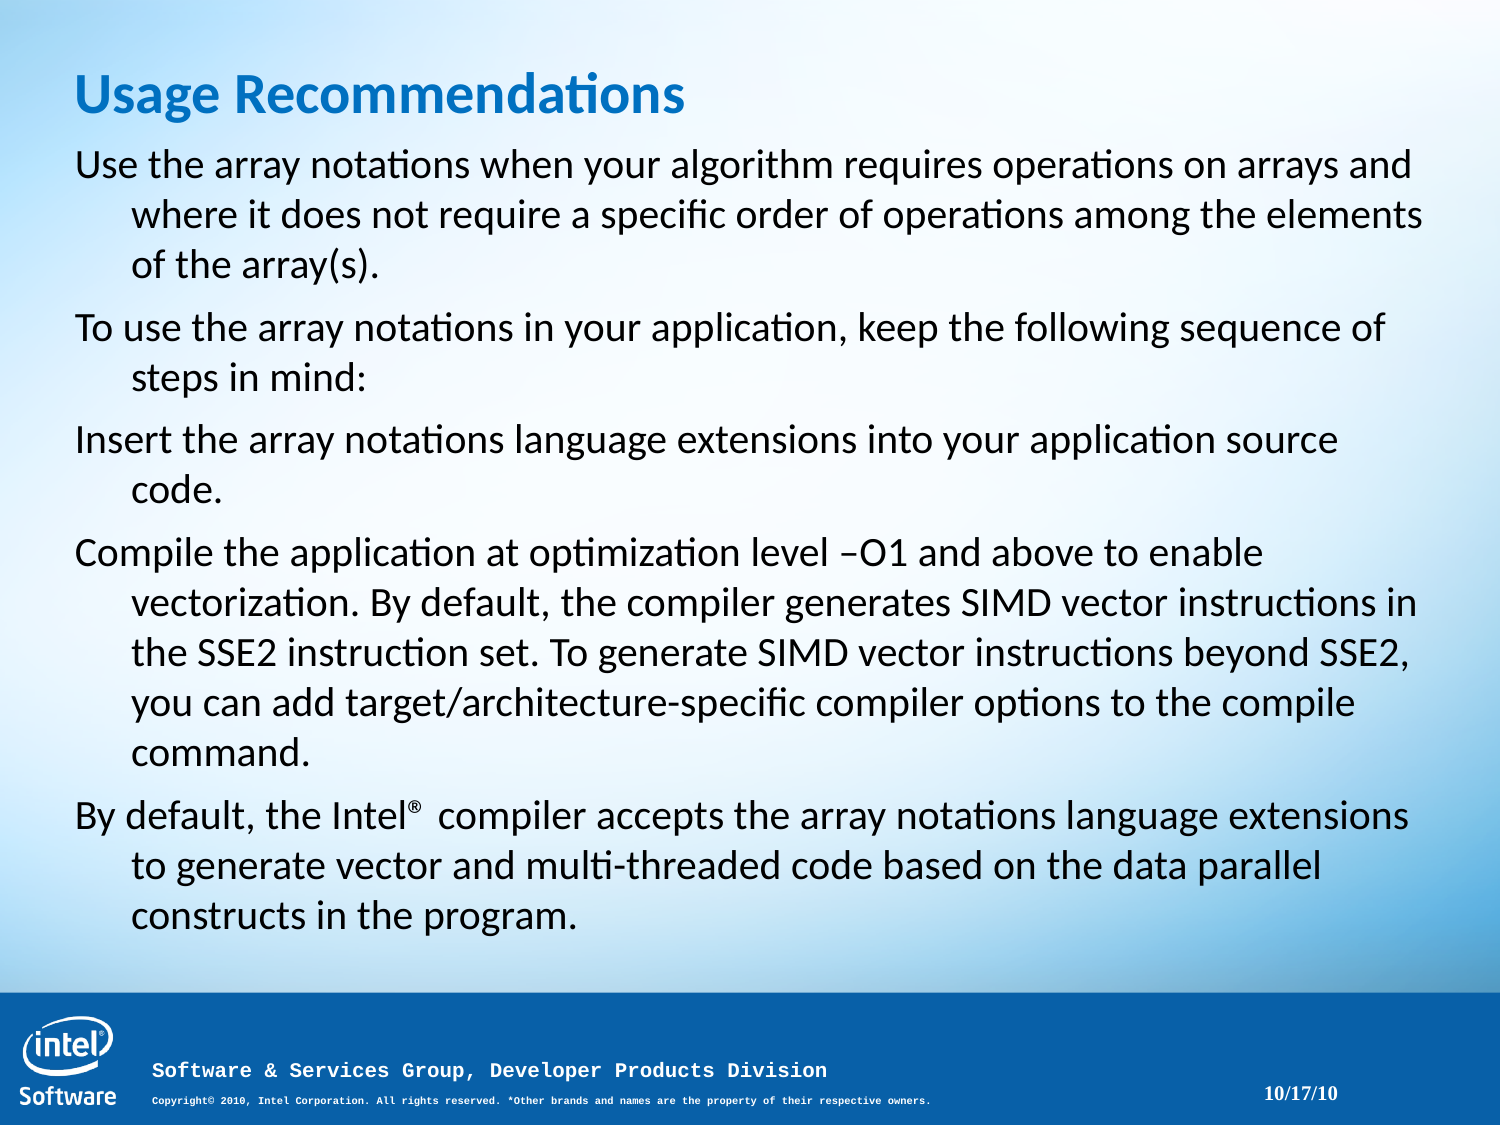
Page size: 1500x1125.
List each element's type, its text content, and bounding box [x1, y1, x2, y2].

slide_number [1171, 1064, 1354, 1125]
picture [0, 0, 1500, 992]
picture [0, 997, 138, 1113]
list Usage Recommendations Use the array notations when your algorithm requires operations on arrays and where it does not require a specific order of operations among the elements of the array(s). To use the array notations in your application, keep the following sequence of steps in mind: Insert the array notations language extensions into your application source code. Compile the application at optimization level –O1 and above to enable vectorization. By default, the compiler generates SIMD vector instructions in the SSE2 instruction set. To generate SIMD vector instructions beyond SSE2, you can add target/architecture-specific compiler options to the compile command. By default, the Intel® compiler accepts the array notations language extensions to generate vector and multi-threaded code based on the data parallel constructs in the program. [74, 54, 1426, 979]
